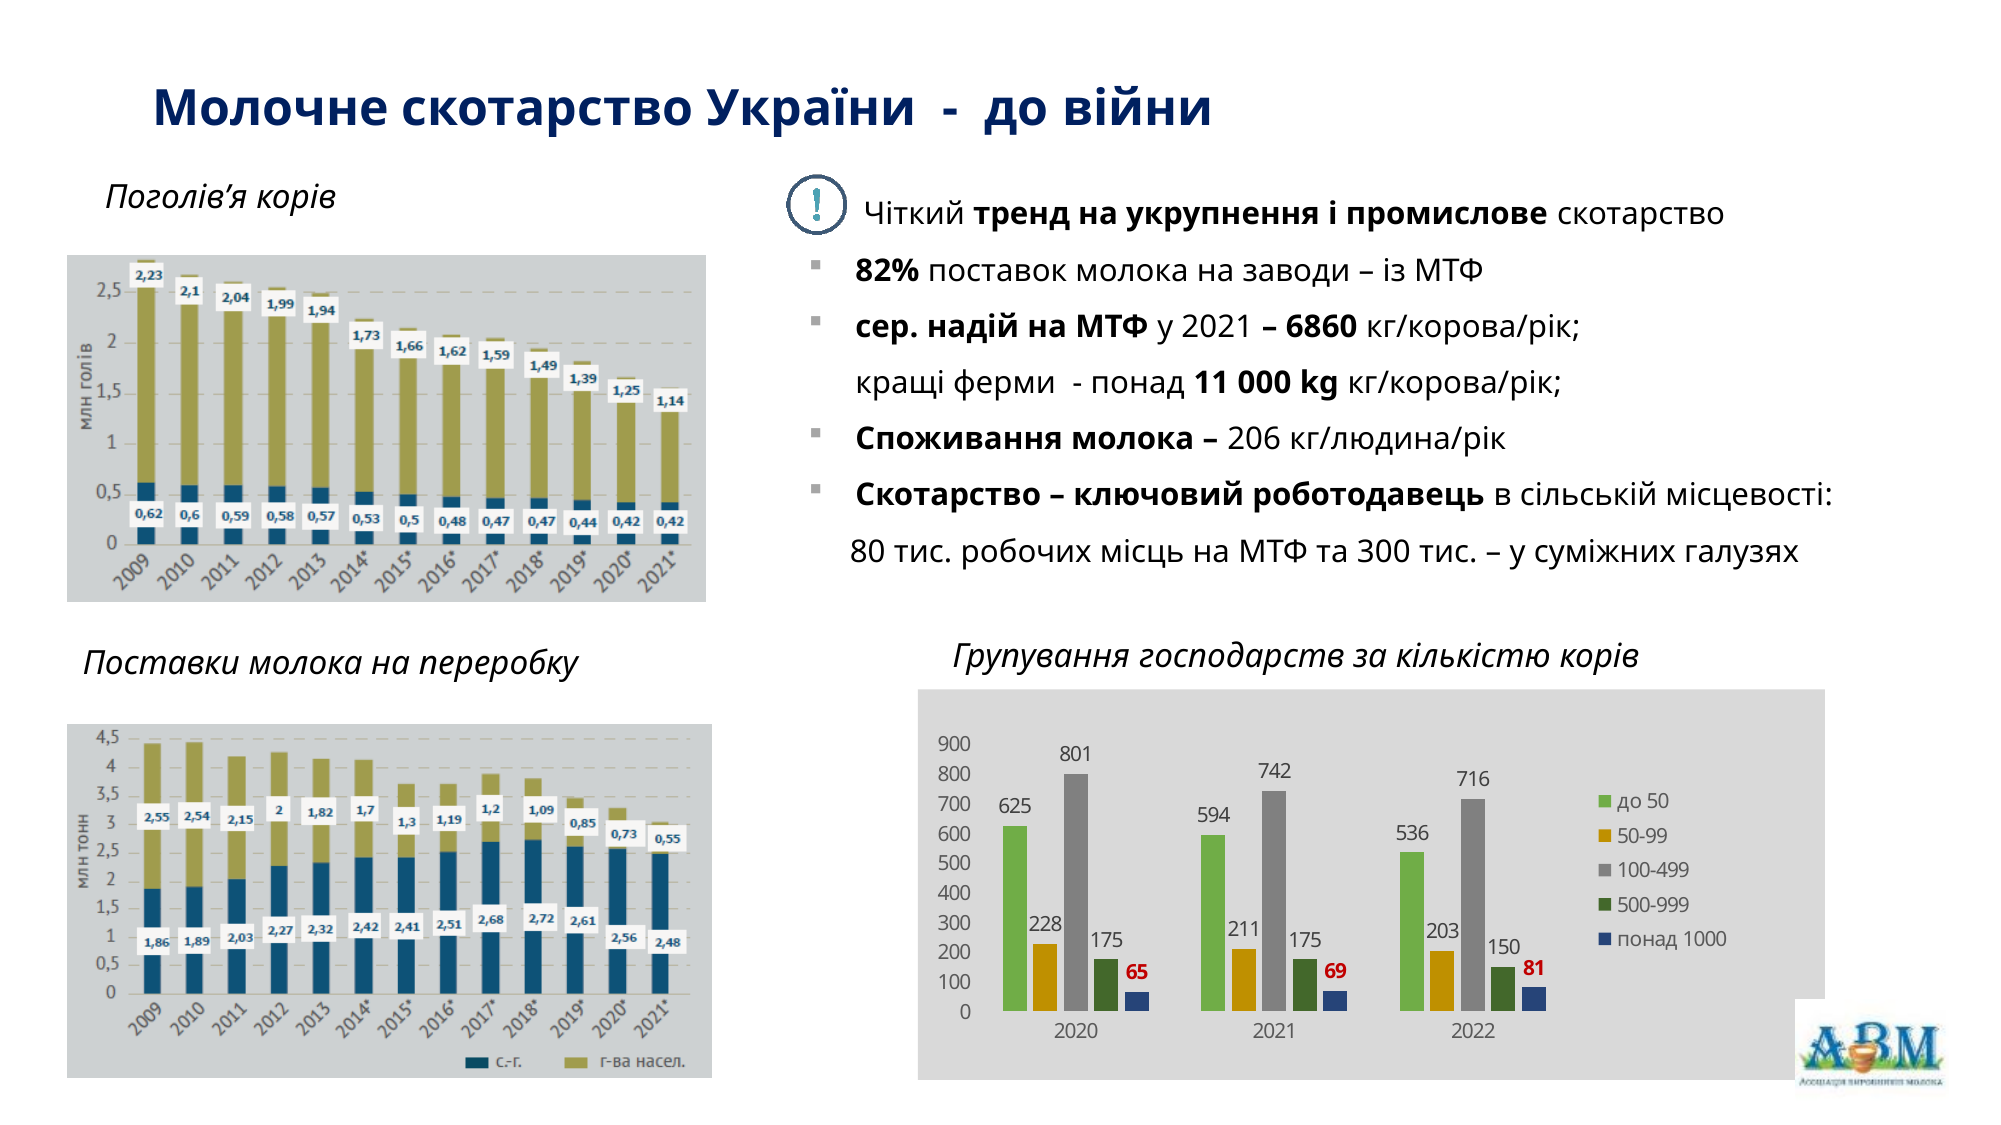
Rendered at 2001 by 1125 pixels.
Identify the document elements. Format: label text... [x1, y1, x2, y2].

text_box Групування господарств за кількістю корів [937, 627, 1761, 682]
text_box Поголів’я корів [856, 168, 918, 223]
text_box Поголів’я корів [90, 168, 779, 223]
picture [67, 724, 712, 1078]
picture [1795, 999, 1949, 1114]
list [67, 255, 706, 602]
text_box Поставки молока на переробку [67, 633, 743, 689]
picture [779, 168, 856, 242]
title Молочне скотарство України - до війни [137, 59, 1863, 158]
chart [917, 689, 1825, 1080]
text_box Чіткий тренд на укрупнення і промислове скотарство 82% поставок молока на заводи – із МТФ сер. надій на МТФ у 2021 – 6860 кг/корова/рік; кращі ферми - понад 11 000 kg кг/корова/рік; Споживання молока – 206 кг/людина/рік Скотарство – ключовий роботодавець в сільській місцевості: 80 тис. робочих місць на МТФ та 300 тис. – у суміжних галузях [793, 157, 1906, 605]
